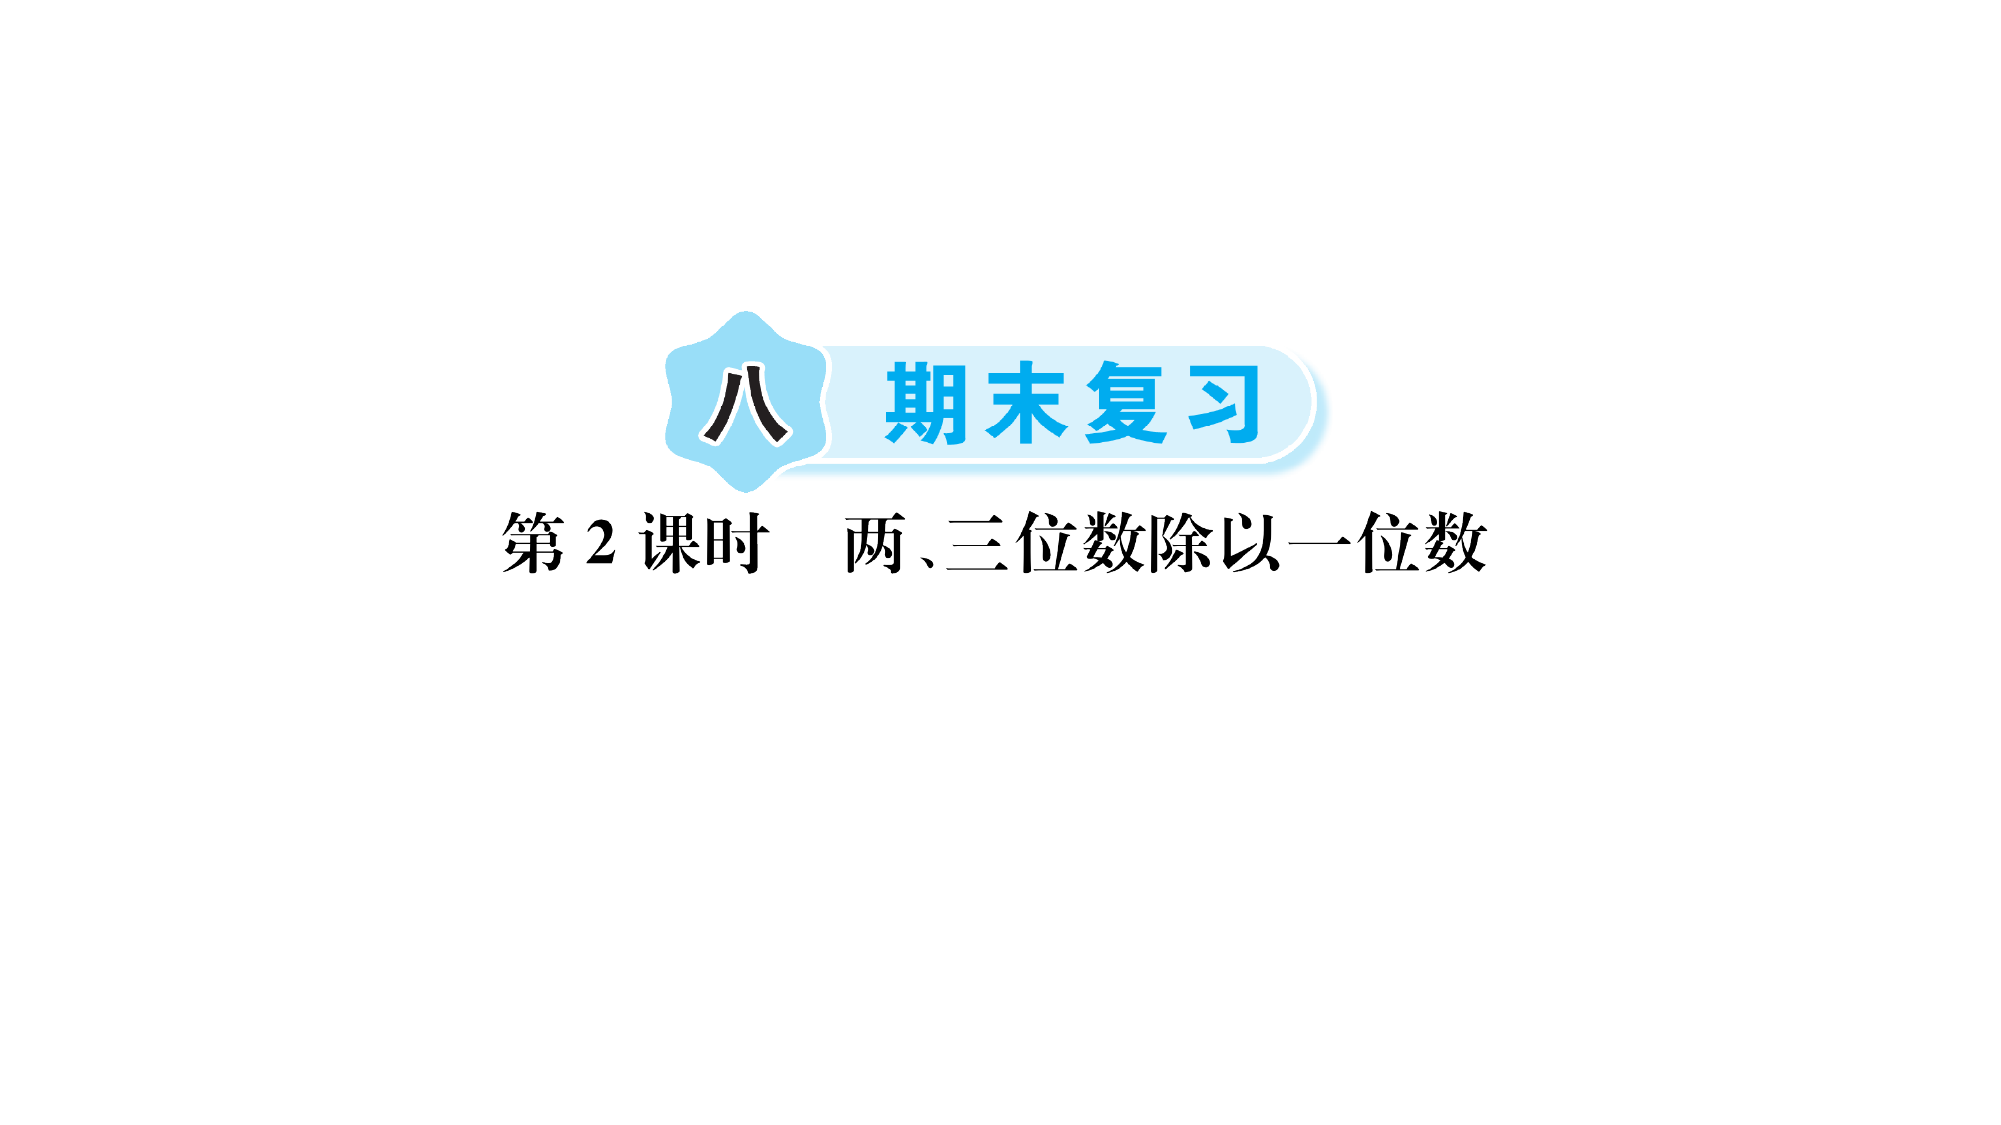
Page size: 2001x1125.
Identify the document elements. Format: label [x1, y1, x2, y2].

picture [497, 290, 1502, 639]
